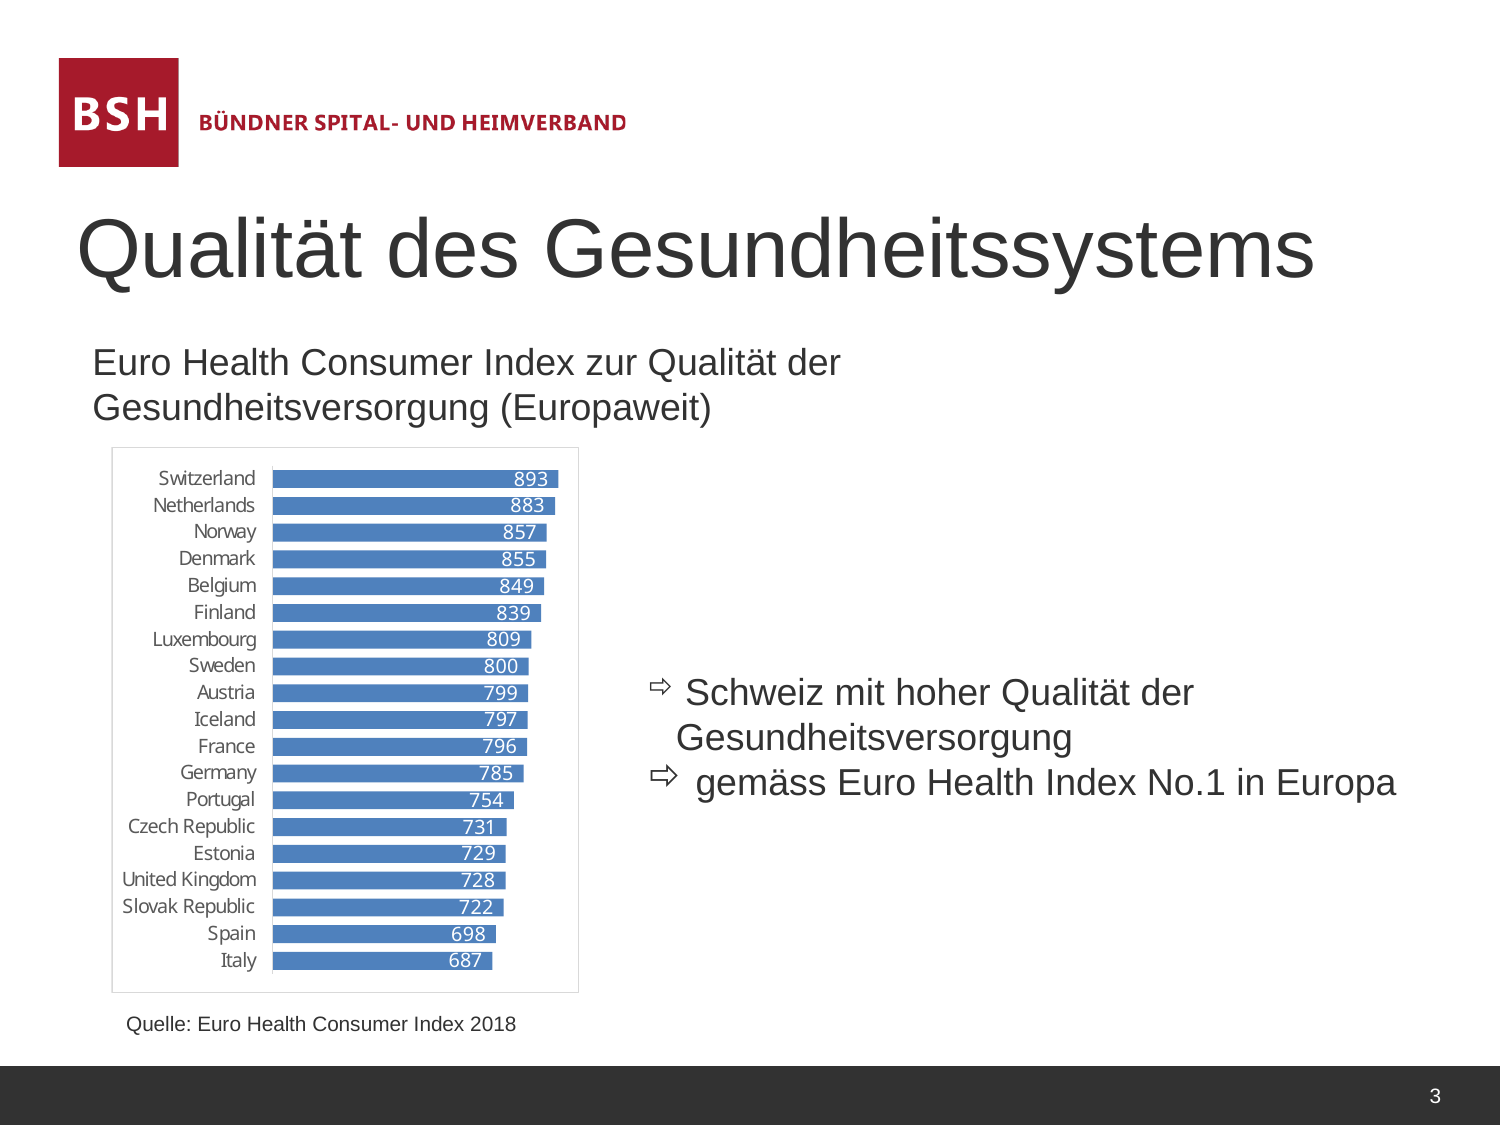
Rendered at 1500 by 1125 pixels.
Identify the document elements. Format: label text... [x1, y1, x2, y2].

text_box Schweiz mit hoher Qualität der Gesundheitsversorgung gemäss Euro Health Index No.1 in Europa [641, 661, 1463, 723]
text_box Quelle: Euro Health Consumer Index 2018 [111, 1003, 614, 1044]
picture [111, 446, 580, 993]
text_box Qualität des Gesundheitssystems [61, 198, 1412, 310]
text_box Euro Health Consumer Index zur Qualität der Gesundheitsversorgung (Europaweit) [77, 330, 1008, 436]
slide_number 3 [1382, 1083, 1442, 1113]
